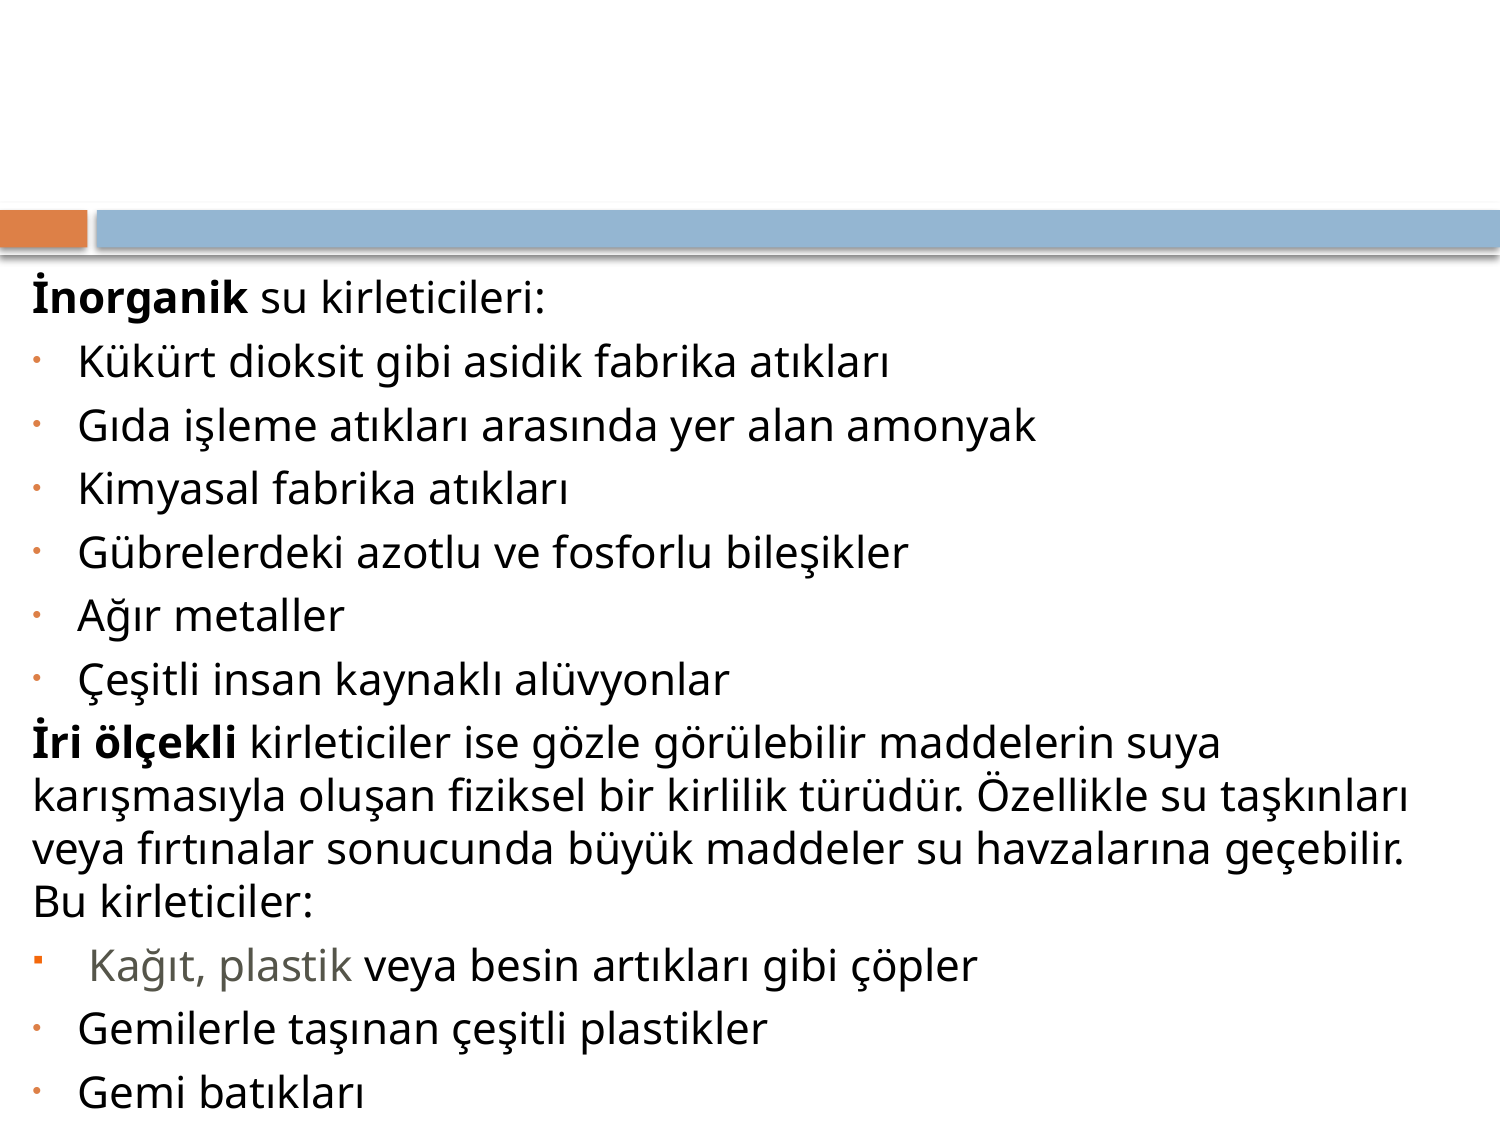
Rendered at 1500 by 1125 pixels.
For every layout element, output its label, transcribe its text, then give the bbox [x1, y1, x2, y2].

list İnorganik su kirleticileri: Kükürt dioksit gibi asidik fabrika atıkları Gıda işleme atıkları arasında yer alan amonyak Kimyasal fabrika atıkları Gübrelerdeki azotlu ve fosforlu bileşikler Ağır metaller Çeşitli insan kaynaklı alüvyonlar İri ölçekli kirleticiler ise gözle görülebilir maddelerin suya karışmasıyla oluşan fiziksel bir kirlilik türüdür. Özellikle su taşkınları veya fırtınalar sonucunda büyük maddeler su havzalarına geçebilir. Bu kirleticiler: Kağıt, plastik veya besin artıkları gibi çöpler Gemilerle taşınan çeşitli plastikler Gemi batıkları [17, 262, 1483, 1125]
